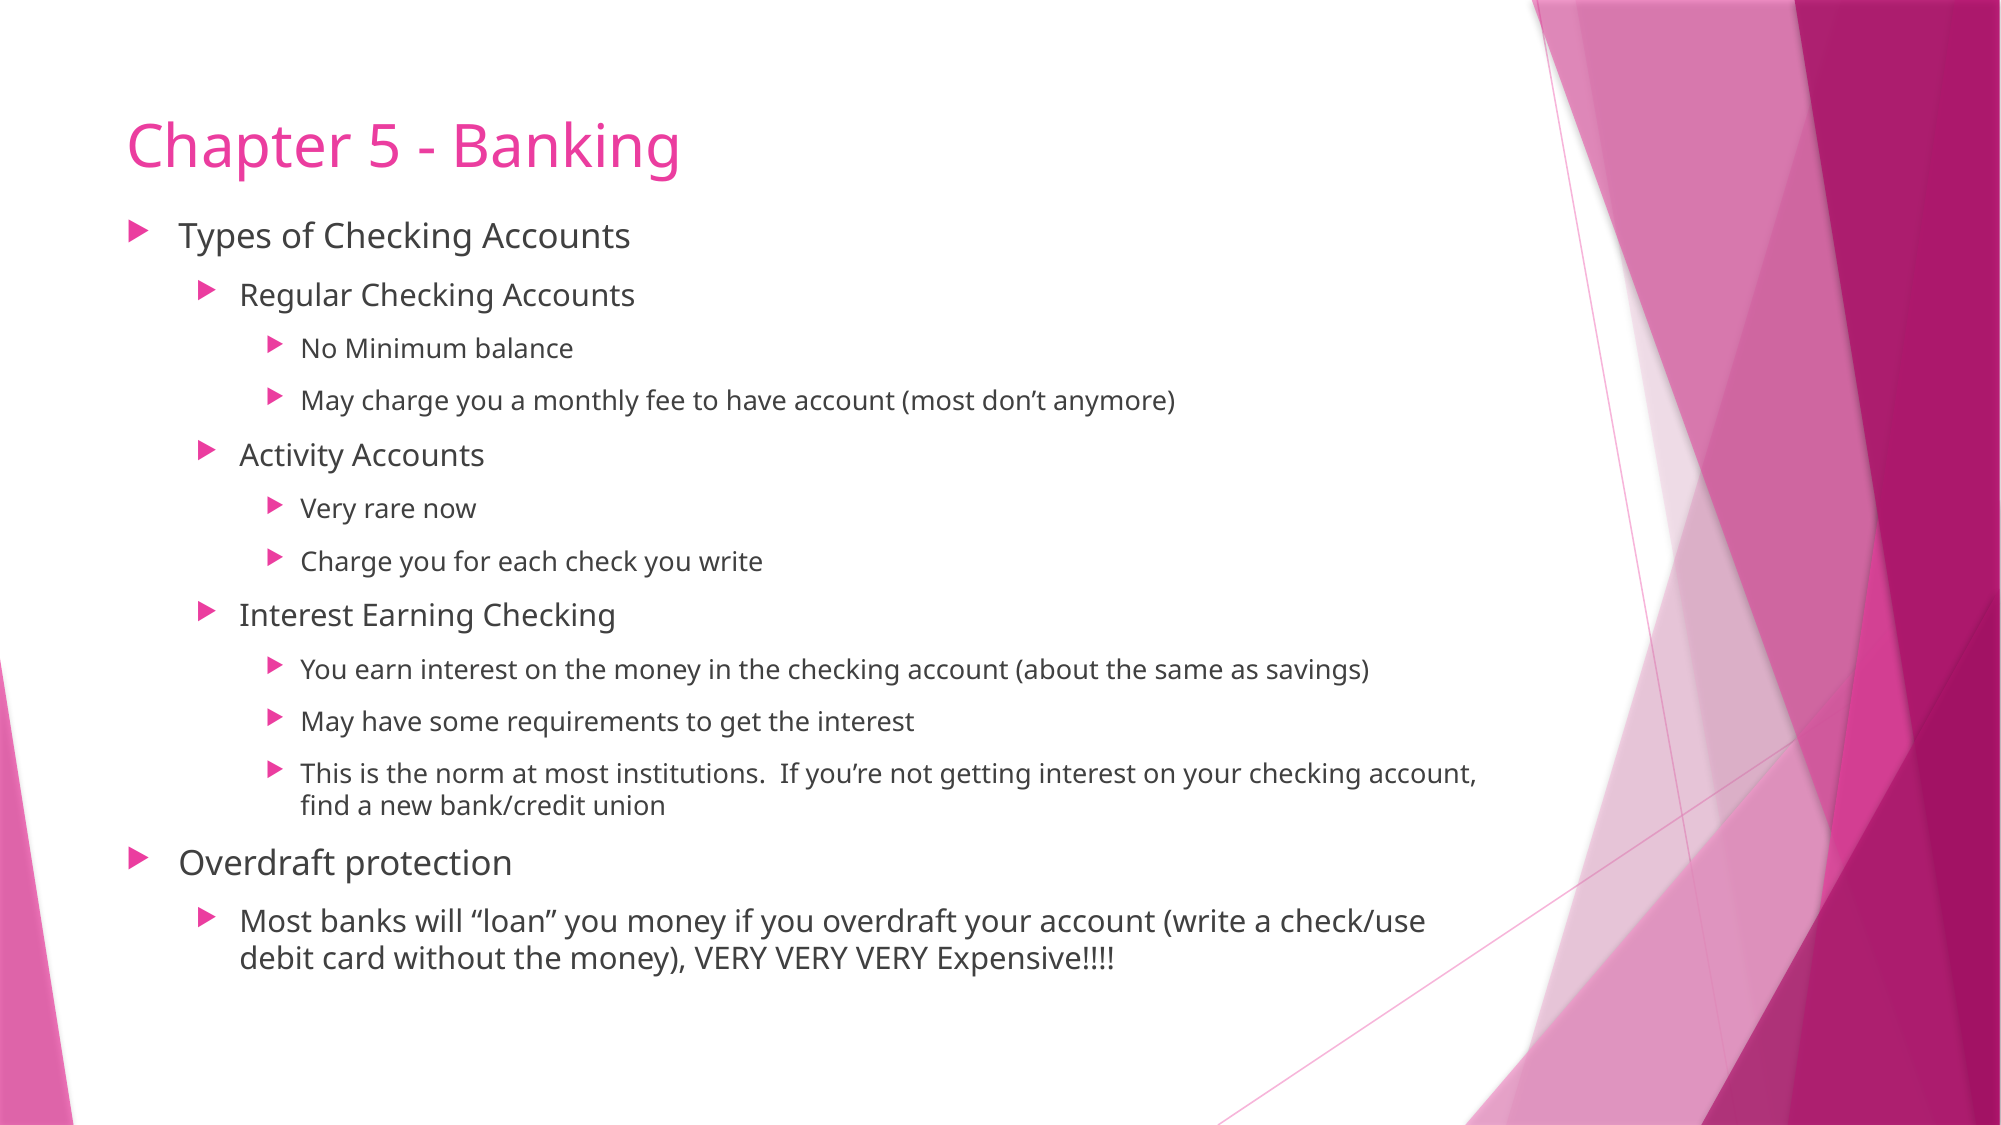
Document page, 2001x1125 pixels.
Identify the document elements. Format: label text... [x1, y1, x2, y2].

list Types of Checking Accounts Regular Checking Accounts No Minimum balance May charge you a monthly fee to have account (most don’t anymore) Activity Accounts Very rare now Charge you for each check you write Interest Earning Checking You earn interest on the money in the checking account (about the same as savings) May have some requirements to get the interest This is the norm at most institutions. If you’re not getting interest on your checking account, find a new bank/credit union Overdraft protection Most banks will “loan” you money if you overdraft your account (write a check/use debit card without the money), VERY VERY VERY Expensive!!!! [111, 206, 1522, 991]
title Chapter 5 - Banking [111, 99, 1522, 187]
